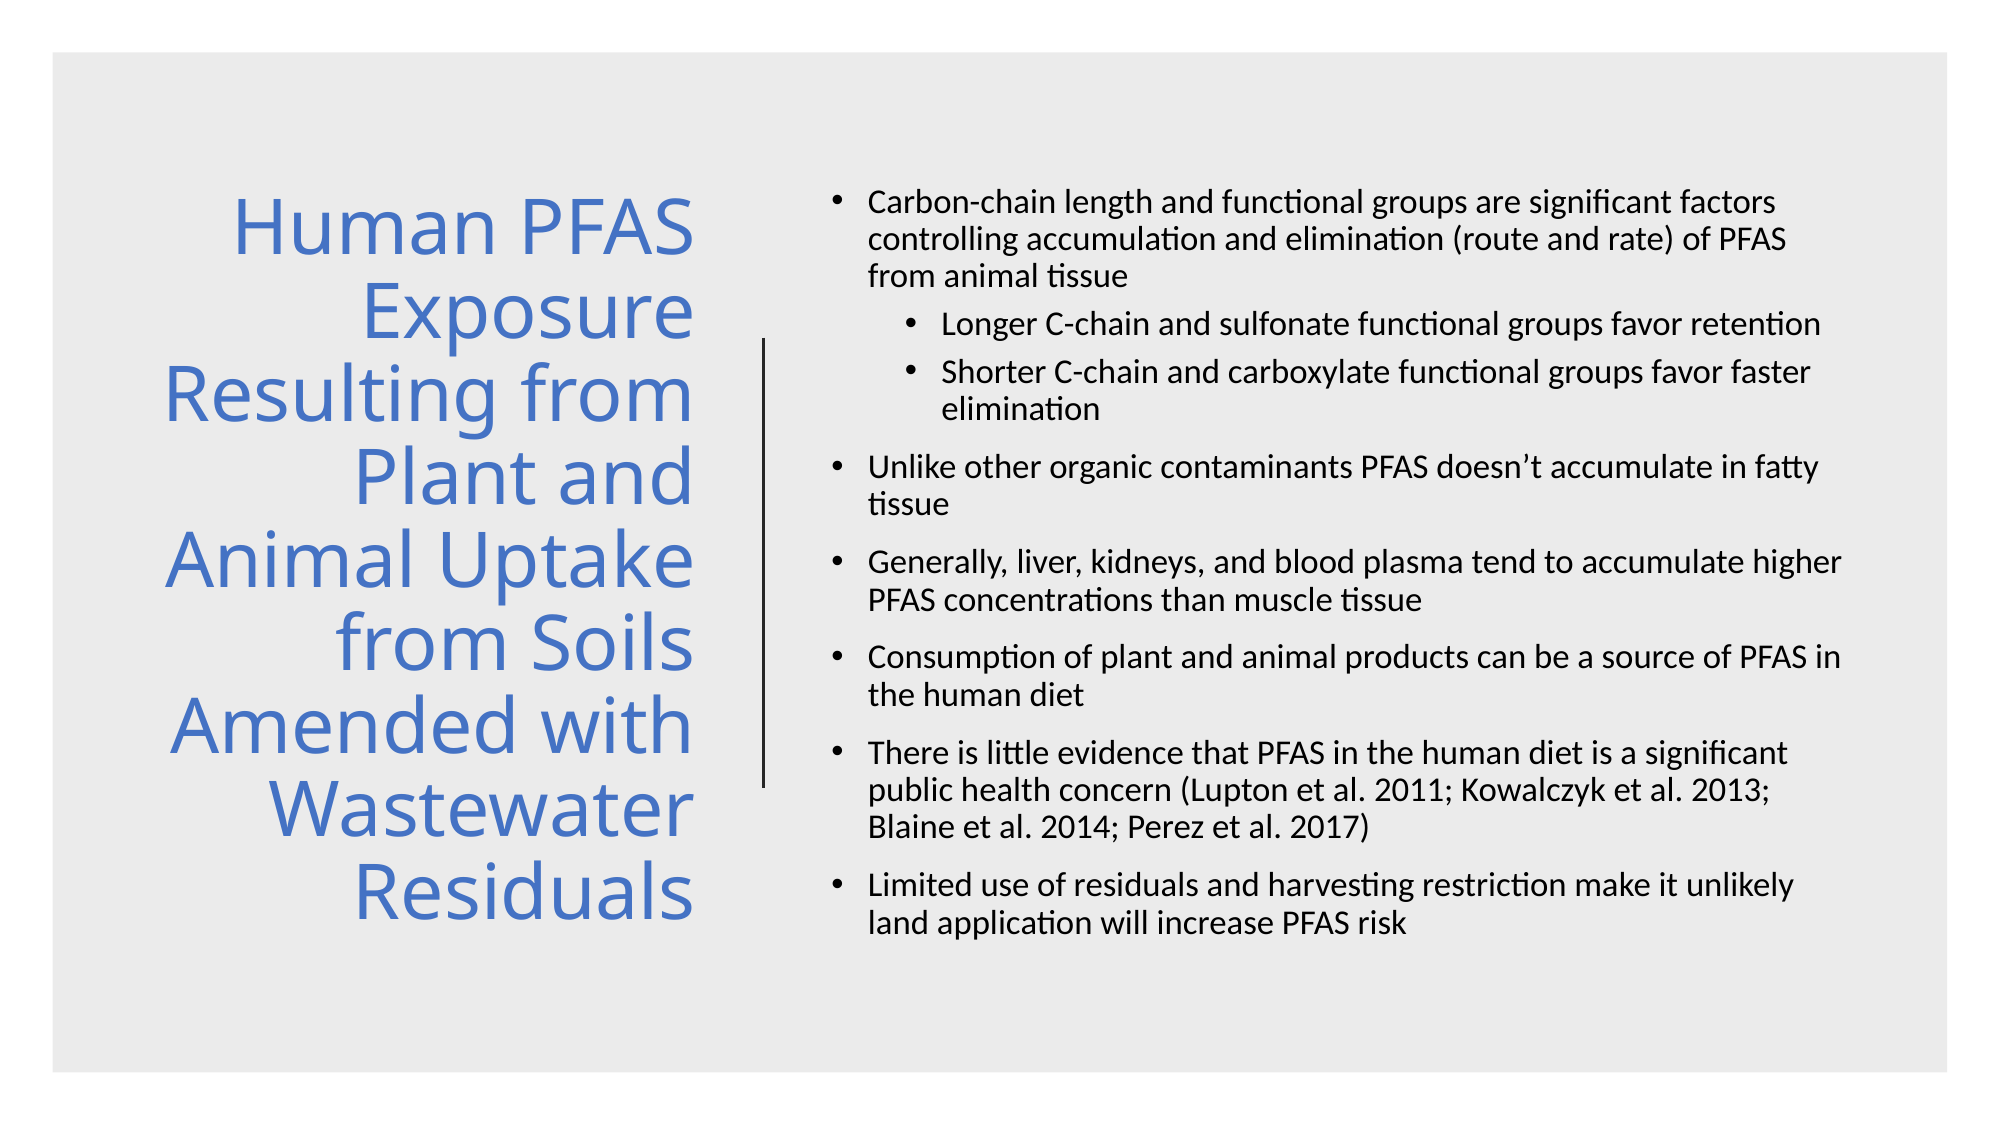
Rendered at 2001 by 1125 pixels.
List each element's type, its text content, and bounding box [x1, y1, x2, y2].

title Human PFAS Exposure Resulting from Plant and Animal Uptake from Soils Amended with Wastewater Residuals [137, 158, 711, 967]
text_box [52, 51, 1948, 1073]
list Carbon-chain length and functional groups are significant factors controlling accumulation and elimination (route and rate) of PFAS from animal tissue Longer C-chain and sulfonate functional groups favor retention Shorter C-chain and carboxylate functional groups favor faster elimination Unlike other organic contaminants PFAS doesn’t accumulate in fatty tissue Generally, liver, kidneys, and blood plasma tend to accumulate higher PFAS concentrations than muscle tissue Consumption of plant and animal products can be a source of PFAS in the human diet There is little evidence that PFAS in the human diet is a significant public health concern (Lupton et al. 2011; Kowalczyk et al. 2013; Blaine et al. 2014; Perez et al. 2017) Limited use of residuals and harvesting restriction make it unlikely land application will increase PFAS risk [816, 158, 1863, 967]
